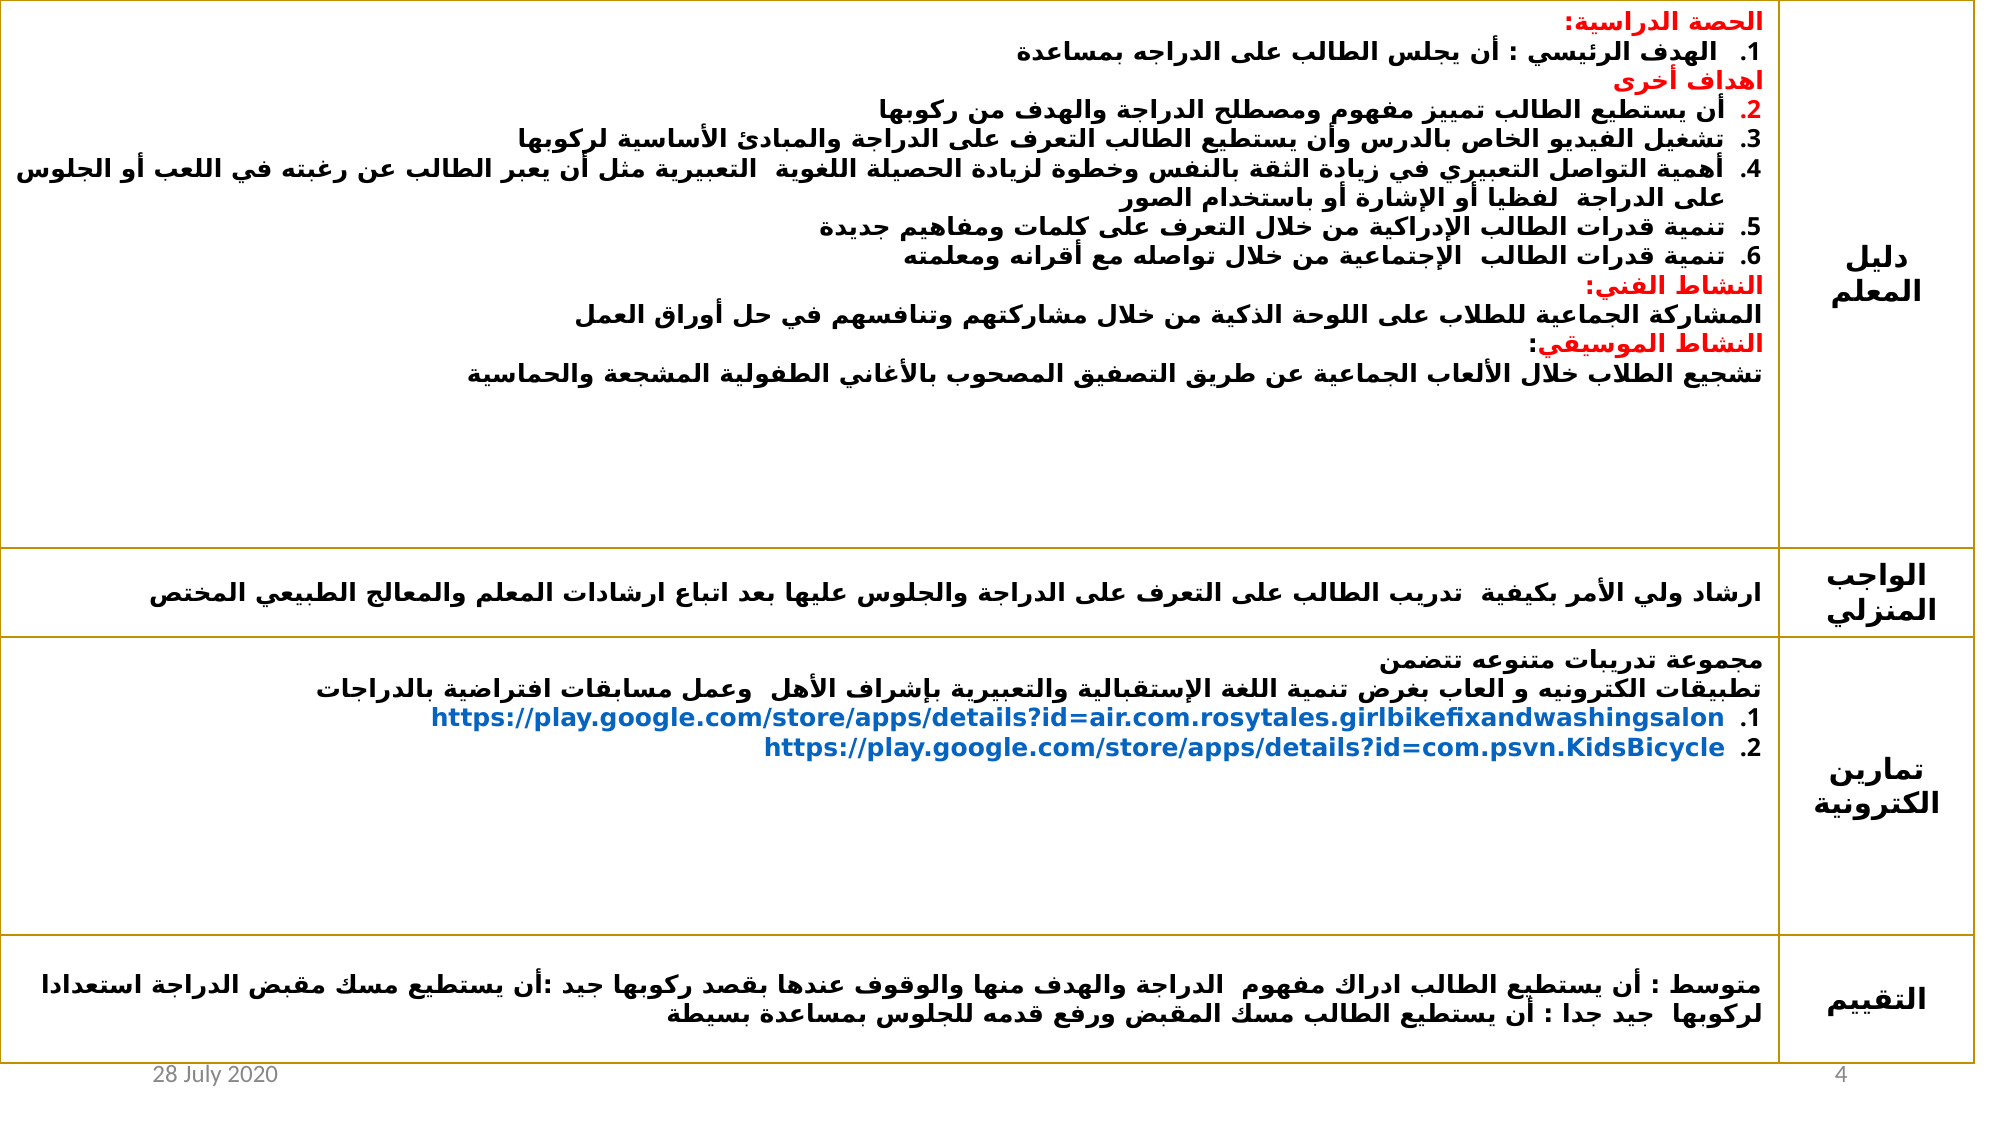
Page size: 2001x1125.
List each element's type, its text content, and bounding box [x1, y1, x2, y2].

table_cell ارشاد ولي الأمر بكيفية تدريب الطالب على التعرف على الدراجة والجلوس عليها بعد اتباع ارشادات المعلم والمعالج الطبيعي المختص [1, 549, 1778, 636]
table_header دليل المعلم [1780, 1, 1973, 547]
table_cell التقييم [1780, 936, 1973, 1062]
table_header الحصة الدراسية: الهدف الرئيسي : أن يجلس الطالب على الدراجه بمساعدة اهداف أخرى أن يستطيع الطالب تمييز مفهوم ومصطلح الدراجة والهدف من ركوبها تشغيل الفيديو الخاص بالدرس وأن يستطيع الطالب التعرف على الدراجة والمبادئ الأساسية لركوبها أهمية التواصل التعبيري في زيادة الثقة بالنفس وخطوة لزيادة الحصيلة اللغوية التعبيرية مثل أن يعبر الطالب عن رغبته في اللعب أو الجلوس على الدراجة لفظيا أو الإشارة أو باستخدام الصور تنمية قدرات الطالب الإدراكية من خلال التعرف على كلمات ومفاهيم جديدة تنمية قدرات الطالب الإجتماعية من خلال تواصله مع أقرانه ومعلمته النشاط الفني: المشاركة الجماعية للطلاب على اللوحة الذكية من خلال مشاركتهم وتنافسهم في حل أوراق العمل النشاط الموسيقي: تشجيع الطلاب خلال الألعاب الجماعية عن طريق التصفيق المصحوب بالأغاني الطفولية المشجعة والحماسية [1, 1, 1778, 547]
table_cell متوسط : أن يستطيع الطالب ادراك مفهوم الدراجة والهدف منها والوقوف عندها بقصد ركوبها جيد :أن يستطيع مسك مقبض الدراجة استعدادا لركوبها جيد جدا : أن يستطيع الطالب مسك المقبض ورفع قدمه للجلوس بمساعدة بسيطة [1, 936, 1778, 1062]
slide_number 4 [1412, 1042, 1863, 1103]
table_cell تمارين الكترونية [1780, 638, 1973, 934]
table_cell مجموعة تدريبات متنوعه تتضمن تطبيقات الكترونيه و العاب بغرض تنمية اللغة الإستقبالية والتعبيرية بإشراف الأهل وعمل مسابقات افتراضية بالدراجات https://play.google.com/store/apps/details?id=air.com.rosytales.girlbikefixandwashingsalon https://play.google.com/store/apps/details?id=com.psvn.KidsBicycle [1, 638, 1778, 934]
table_cell الواجب المنزلي [1780, 549, 1973, 636]
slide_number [137, 1042, 588, 1103]
